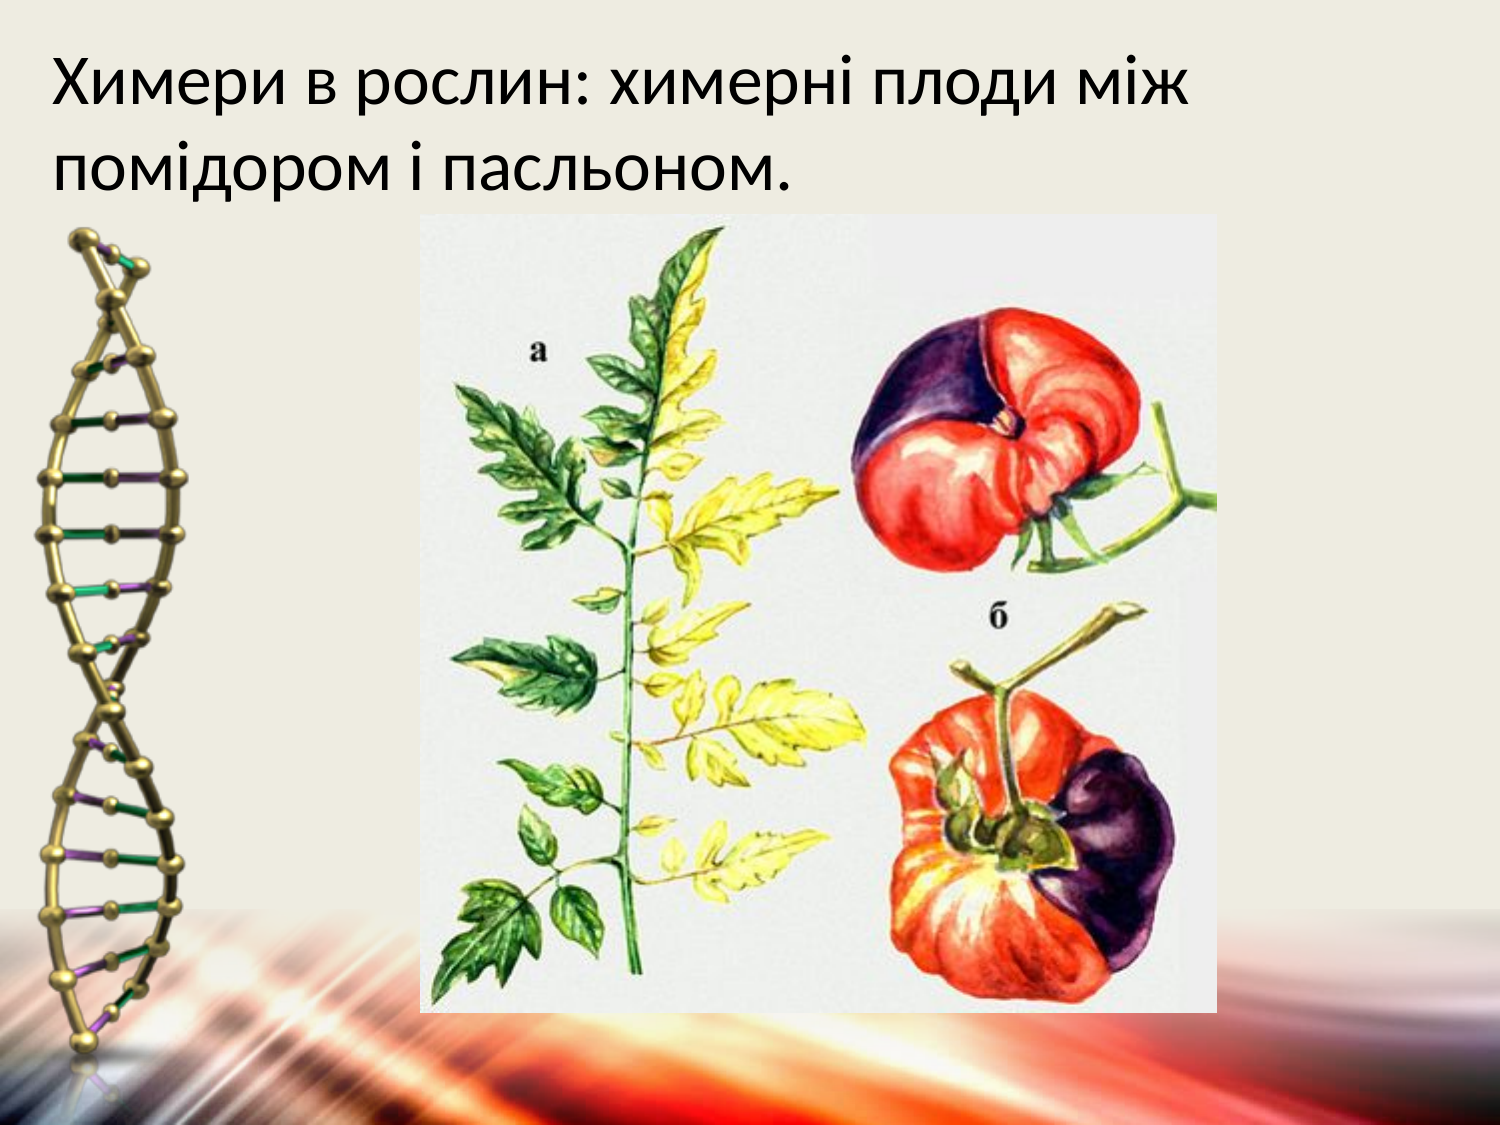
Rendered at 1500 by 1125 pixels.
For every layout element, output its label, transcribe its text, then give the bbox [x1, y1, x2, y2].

title Химери в рослин: химерні плоди між помідором і пасльоном. [37, 24, 1425, 213]
picture [0, 225, 1500, 1125]
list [420, 214, 1217, 1013]
